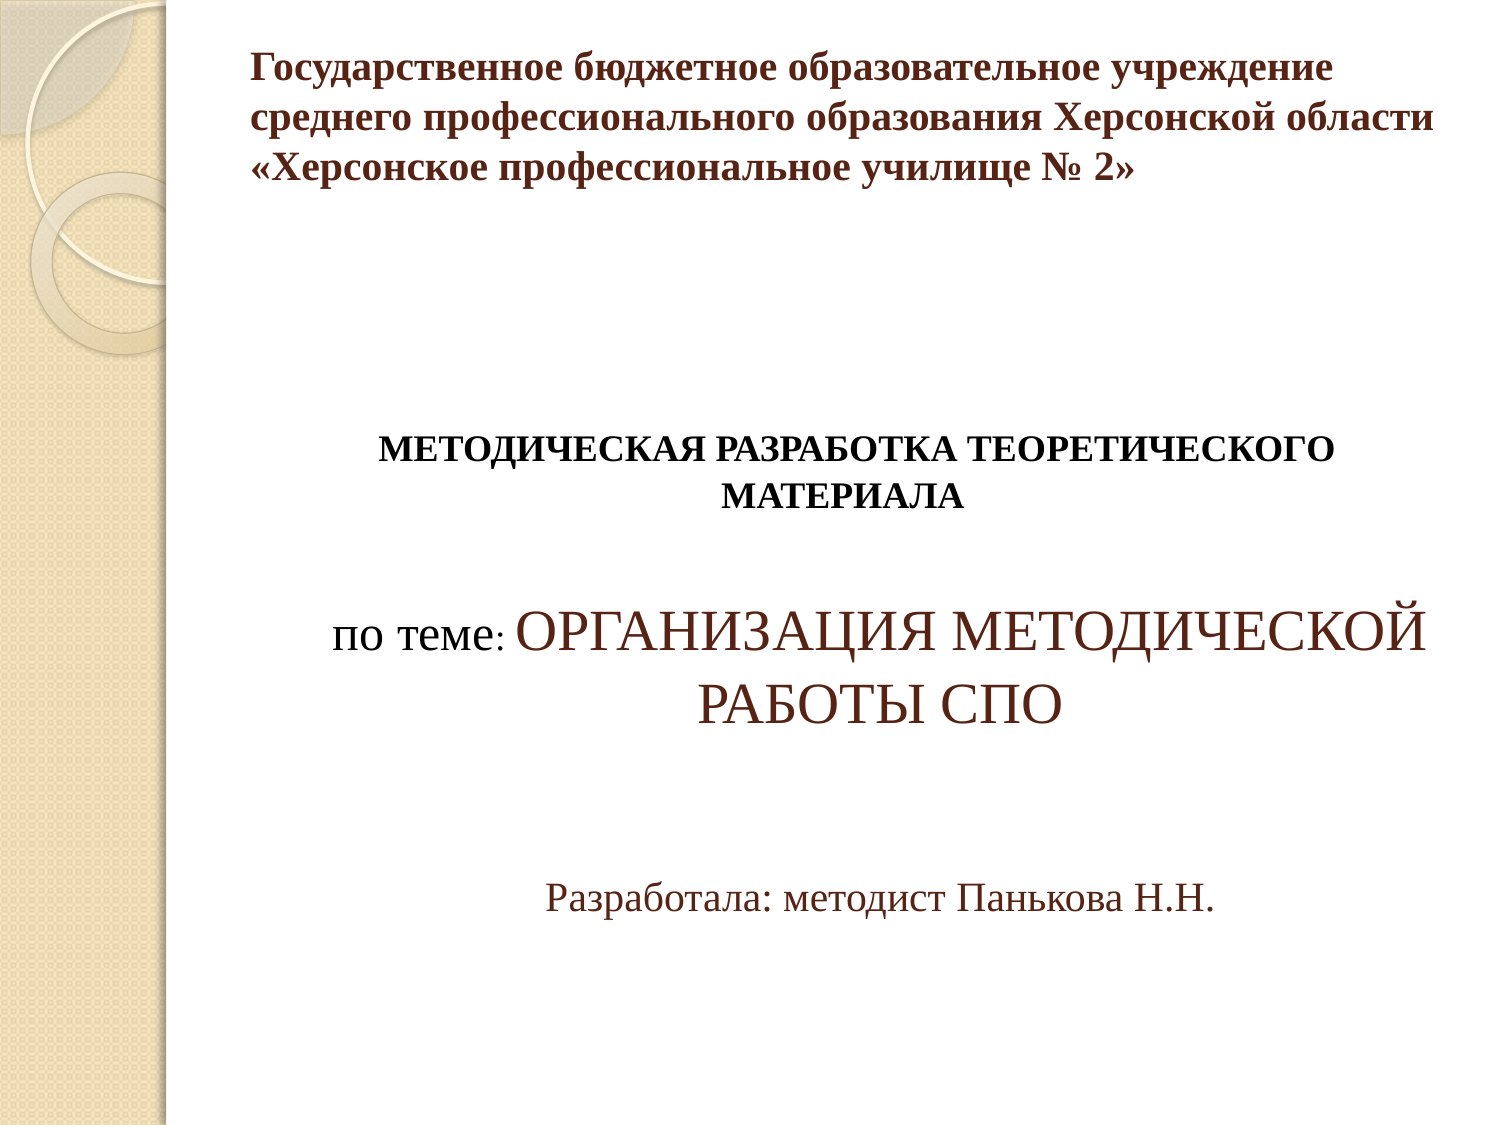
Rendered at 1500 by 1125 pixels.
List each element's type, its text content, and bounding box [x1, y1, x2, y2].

list МЕТОДИЧЕСКАЯ РАЗРАБОТКА ТЕОРЕТИЧЕСКОГО МАТЕРИАЛА по теме: ОРГАНИЗАЦИЯ МЕТОДИЧЕСКОЙ РАБОТЫ СПО Разработала: методист Панькова Н.Н. [235, 237, 1466, 1025]
title Государственное бюджетное образовательное учреждение среднего профессионального образования Херсонской области «Херсонское профессиональное училище № 2» [235, 45, 1466, 233]
